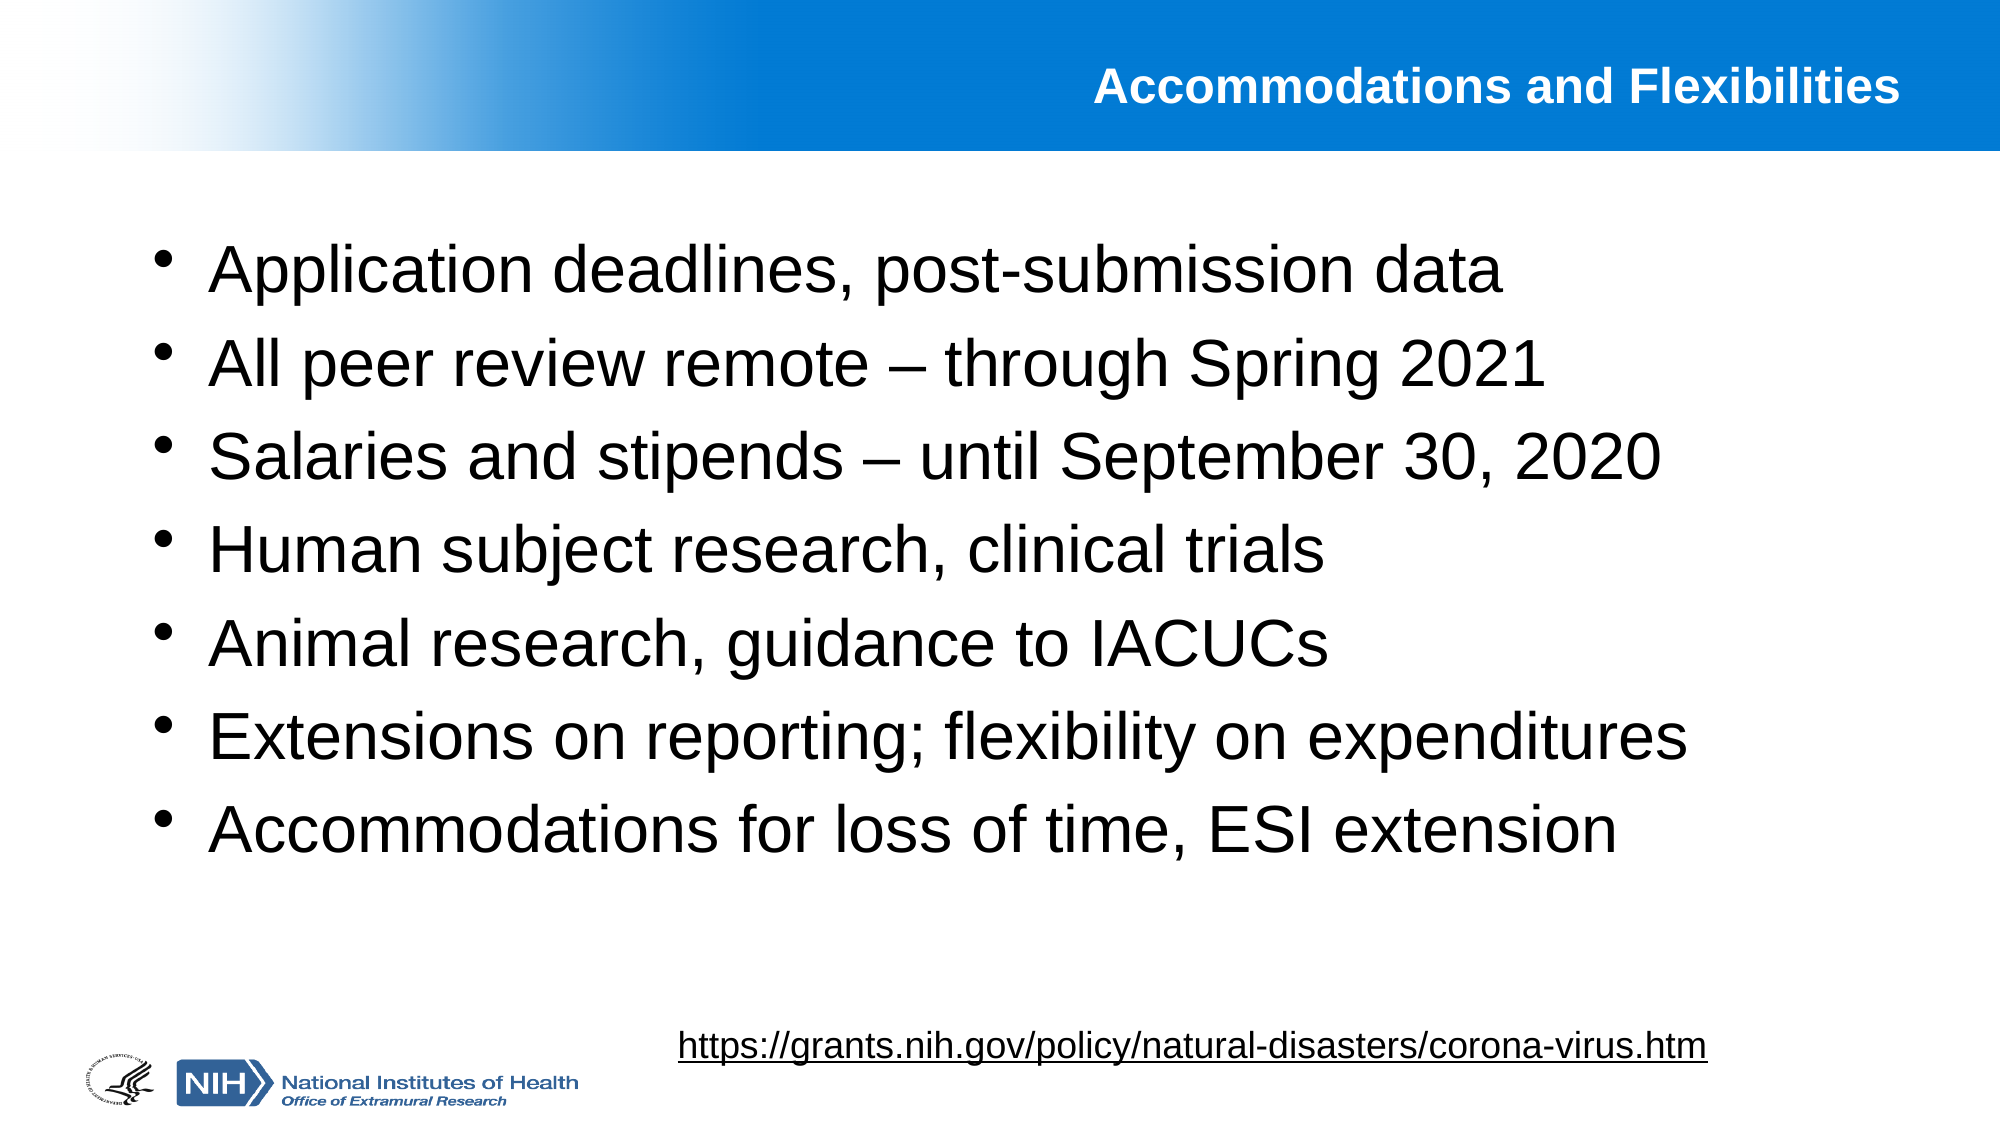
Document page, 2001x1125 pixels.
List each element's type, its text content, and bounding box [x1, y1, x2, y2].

slide_number 12 [1419, 1042, 1870, 1103]
text_box https://grants.nih.gov/policy/natural-disasters/corona-virus.htm [663, 1014, 1734, 1074]
title Accommodations and Flexibilities [249, 37, 1917, 130]
picture [0, 0, 2000, 151]
list Application deadlines, post-submission data All peer review remote – through Spring 2021 Salaries and stipends – until September 30, 2020 Human subject research, clinical trials Animal research, guidance to IACUCs Extensions on reporting; flexibility on expenditures Accommodations for loss of time, ESI extension [137, 218, 1863, 907]
picture [166, 1049, 585, 1113]
picture [86, 1054, 155, 1106]
